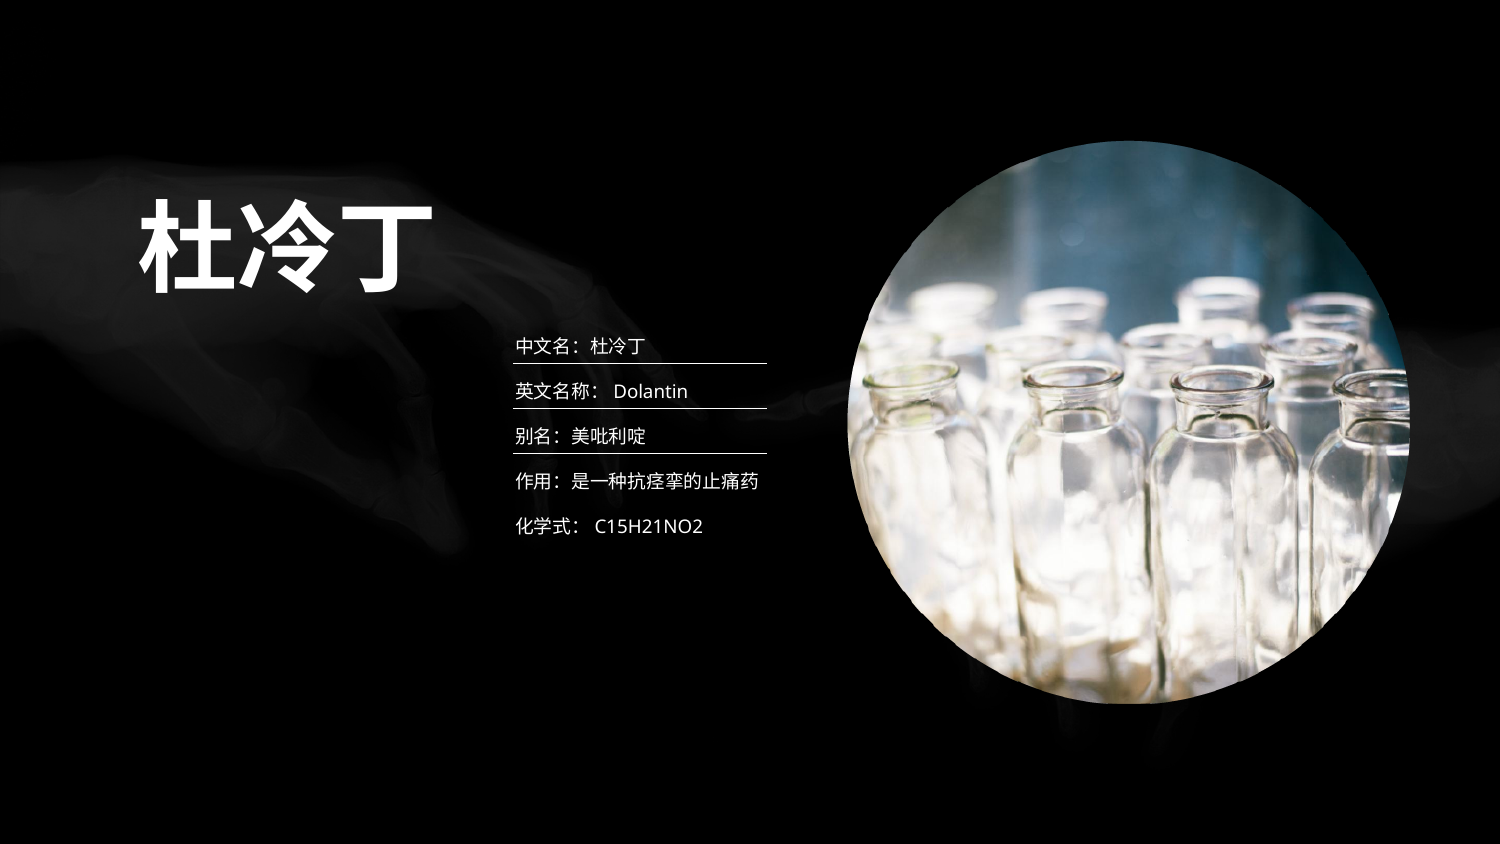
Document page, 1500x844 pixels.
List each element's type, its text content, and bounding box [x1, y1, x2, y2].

text_box 中文名：杜冷丁 英文名称：Dolantin 别名：美吡利啶 作用：是一种抗痉挛的止痛药 化学式：C15H21NO2 [515, 454, 761, 538]
text_box 中文名：杜冷丁 英文名称：Dolantin 别名：美吡利啶 作用：是一种抗痉挛的止痛药 化学式：C15H21NO2 [515, 409, 761, 452]
picture [0, 0, 1500, 844]
text_box 中文名：杜冷丁 英文名称：Dolantin 别名：美吡利啶 作用：是一种抗痉挛的止痛药 化学式：C15H21NO2 [515, 364, 761, 408]
text_box 中文名：杜冷丁 英文名称：Dolantin 别名：美吡利啶 作用：是一种抗痉挛的止痛药 化学式：C15H21NO2 [515, 312, 761, 363]
text_box 杜冷丁 [104, 184, 471, 305]
